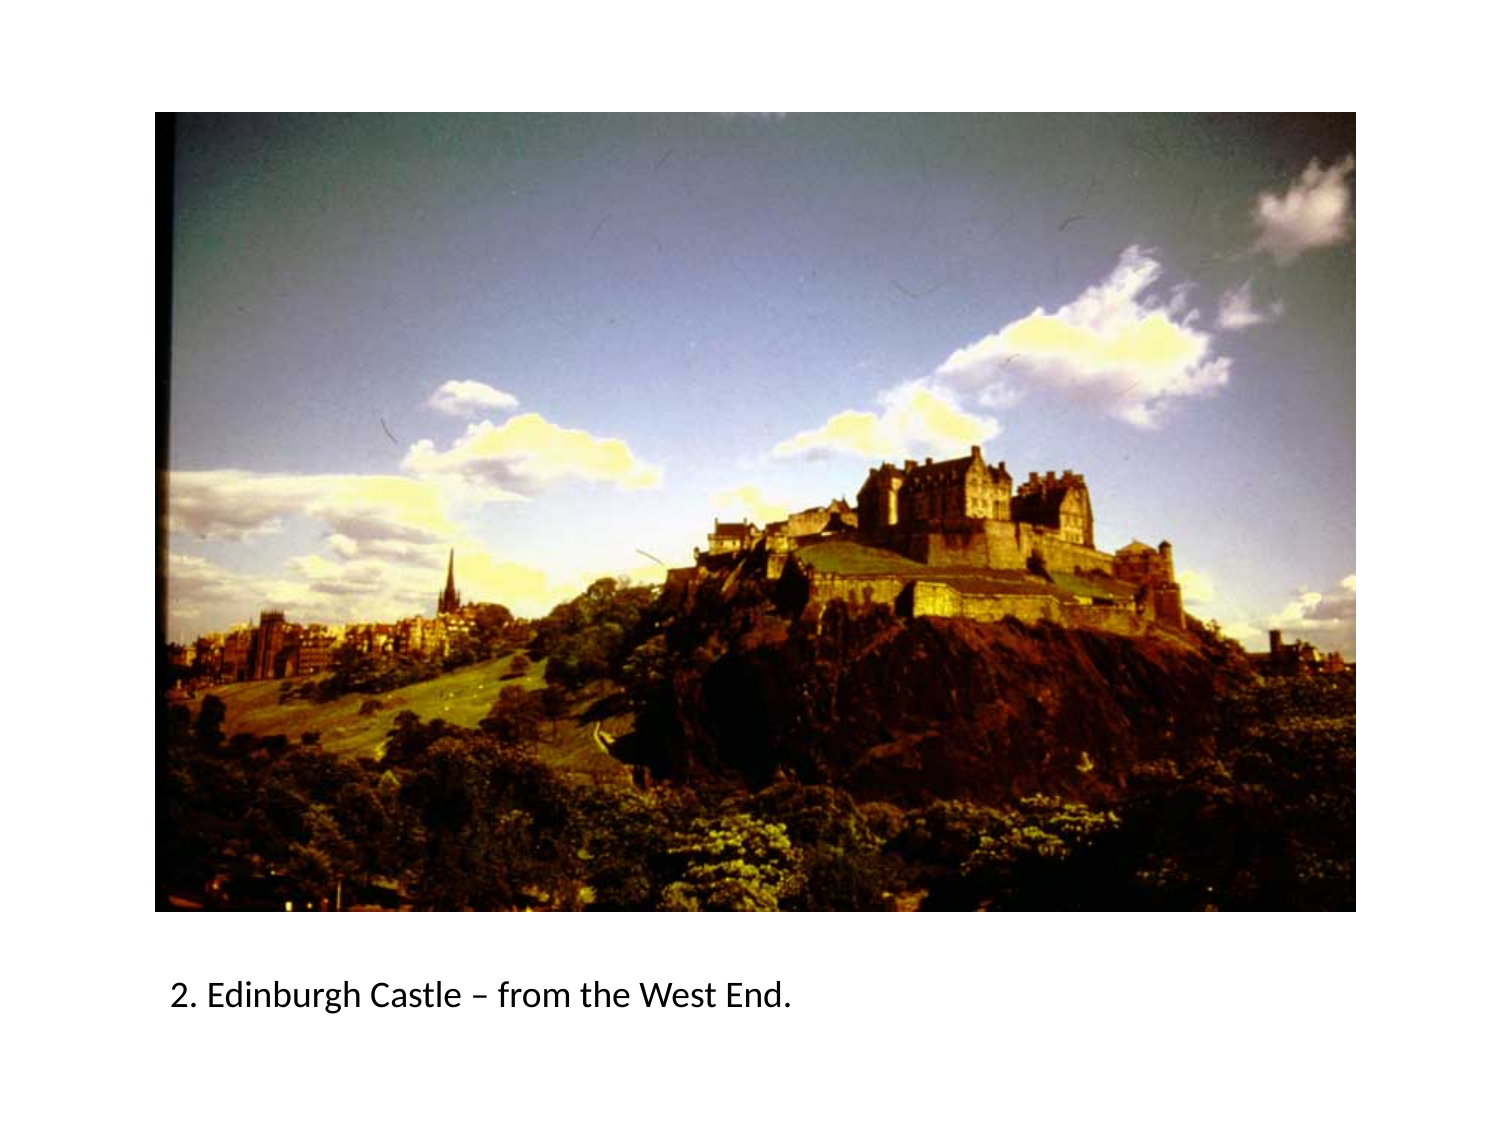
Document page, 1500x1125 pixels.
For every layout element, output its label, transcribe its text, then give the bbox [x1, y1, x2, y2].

text_box 2. Edinburgh Castle – from the West End. [155, 962, 1356, 1023]
picture [154, 112, 1356, 913]
